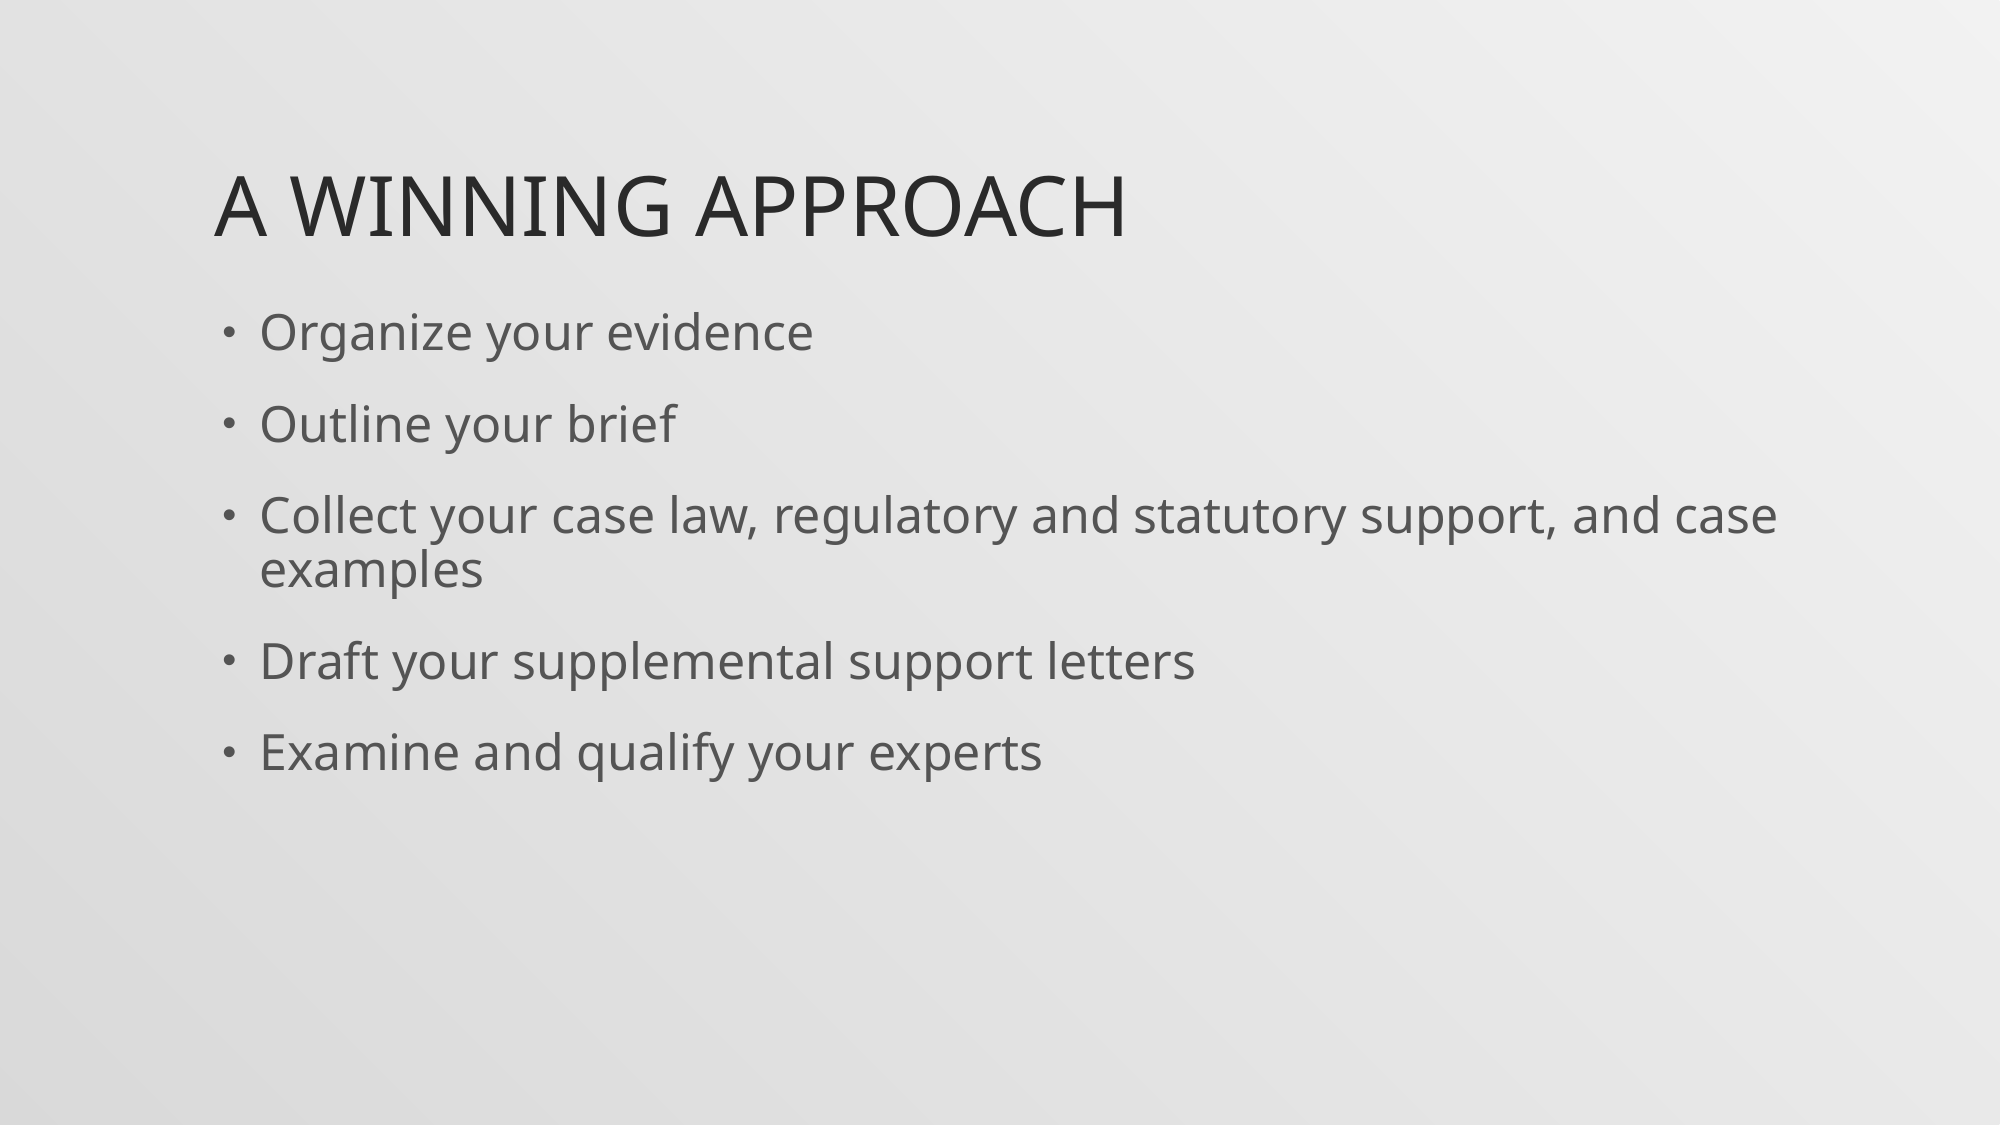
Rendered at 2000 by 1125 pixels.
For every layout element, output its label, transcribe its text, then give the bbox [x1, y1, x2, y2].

list Organize your evidence Outline your brief Collect your case law, regulatory and statutory support, and case examples Draft your supplemental support letters Examine and qualify your experts [199, 299, 1800, 1013]
title A winning approach [199, 45, 1800, 263]
